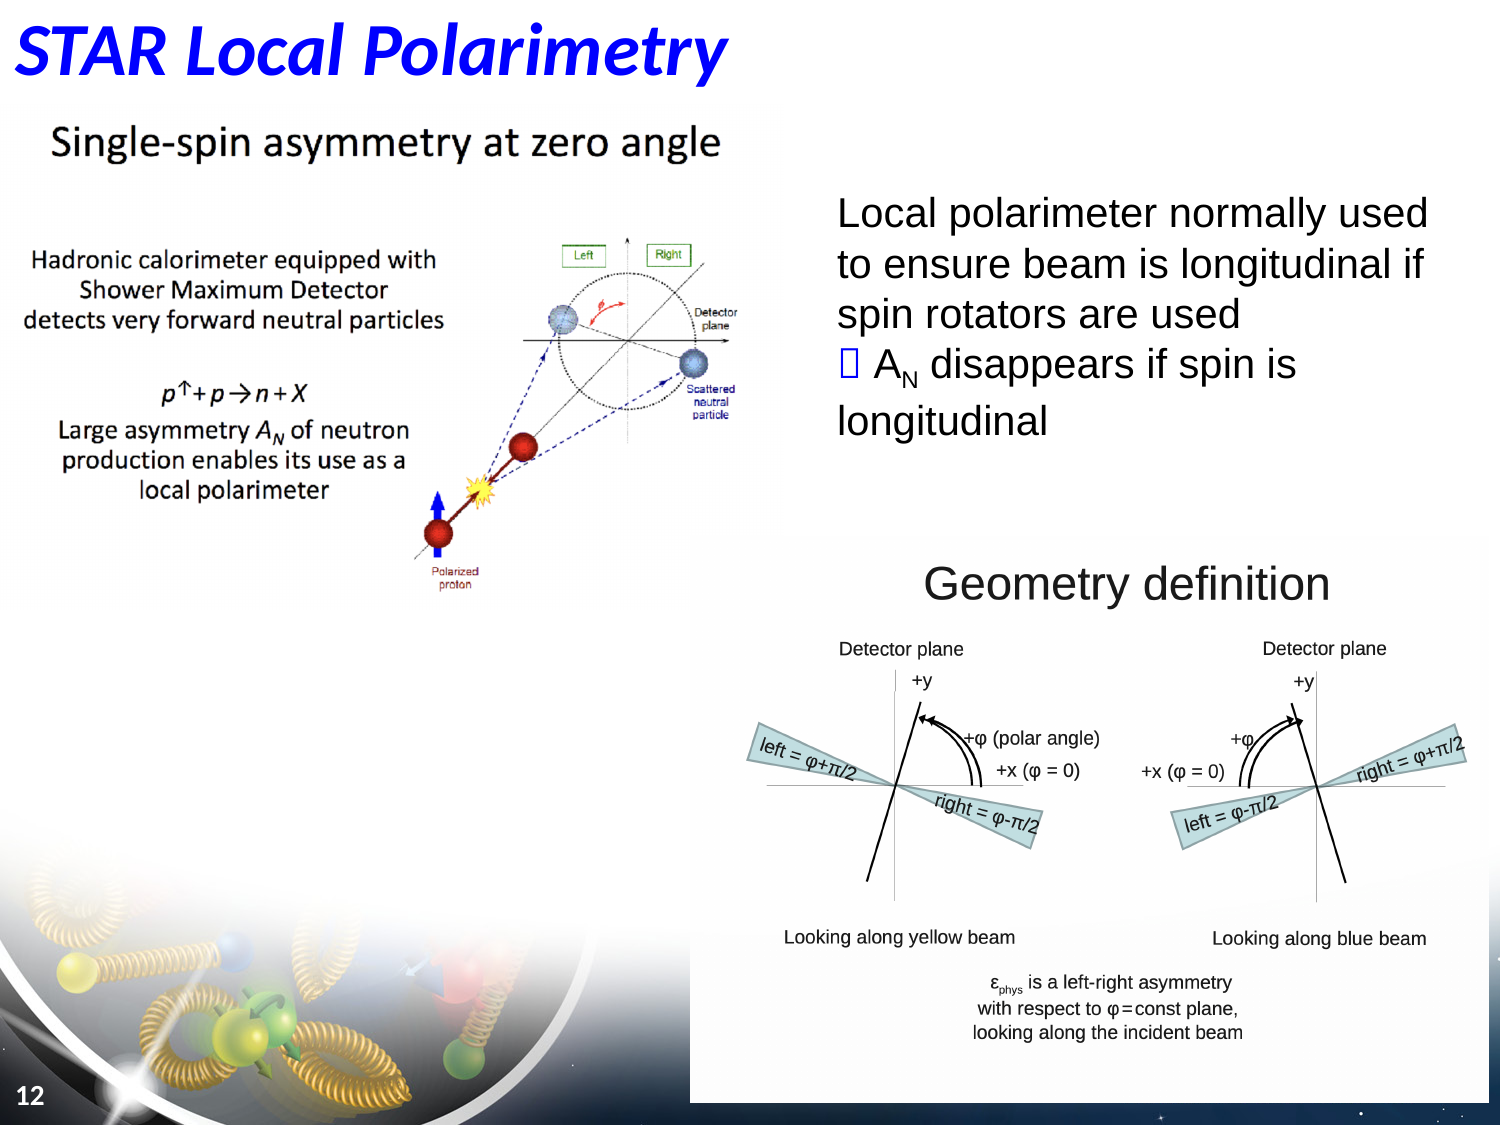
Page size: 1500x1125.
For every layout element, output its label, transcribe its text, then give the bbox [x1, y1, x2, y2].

title STAR Local Polarimetry [0, 0, 1294, 105]
picture [0, 0, 1500, 1125]
slide_number 12 [0, 1063, 102, 1124]
text_box Local polarimeter normally used to ensure beam is longitudinal if spin rotators are used  AN disappears if spin is longitudinal [822, 178, 1475, 451]
